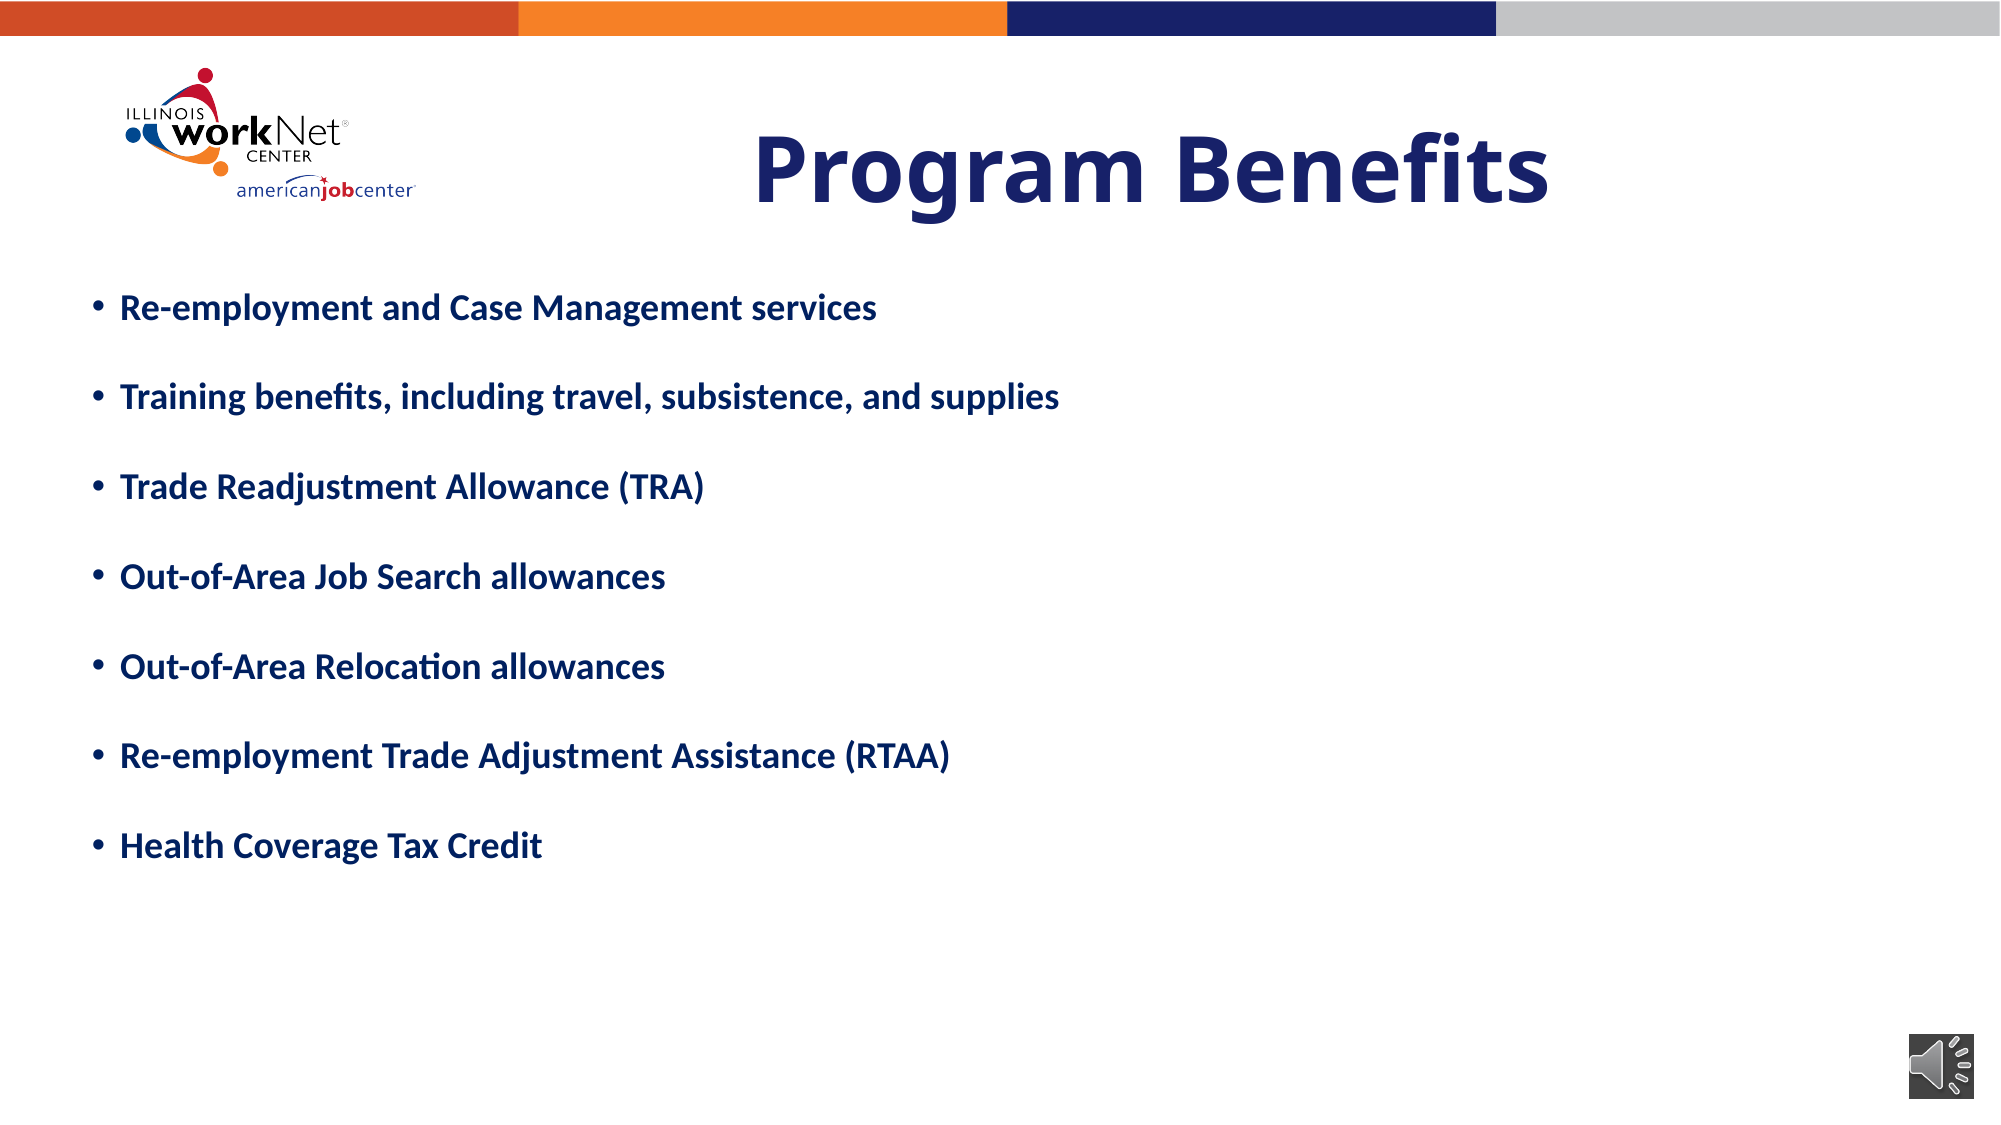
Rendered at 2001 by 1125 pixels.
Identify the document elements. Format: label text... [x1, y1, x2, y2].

picture [0, 0, 2000, 1125]
list Re-employment and Case Management services Training benefits, including travel, subsistence, and supplies Trade Readjustment Allowance (TRA) Out-of-Area Job Search allowances Out-of-Area Relocation allowances Re-employment Trade Adjustment Assistance (RTAA) Health Coverage Tax Credit [76, 279, 1925, 1125]
title Program Benefits [526, 100, 1777, 246]
